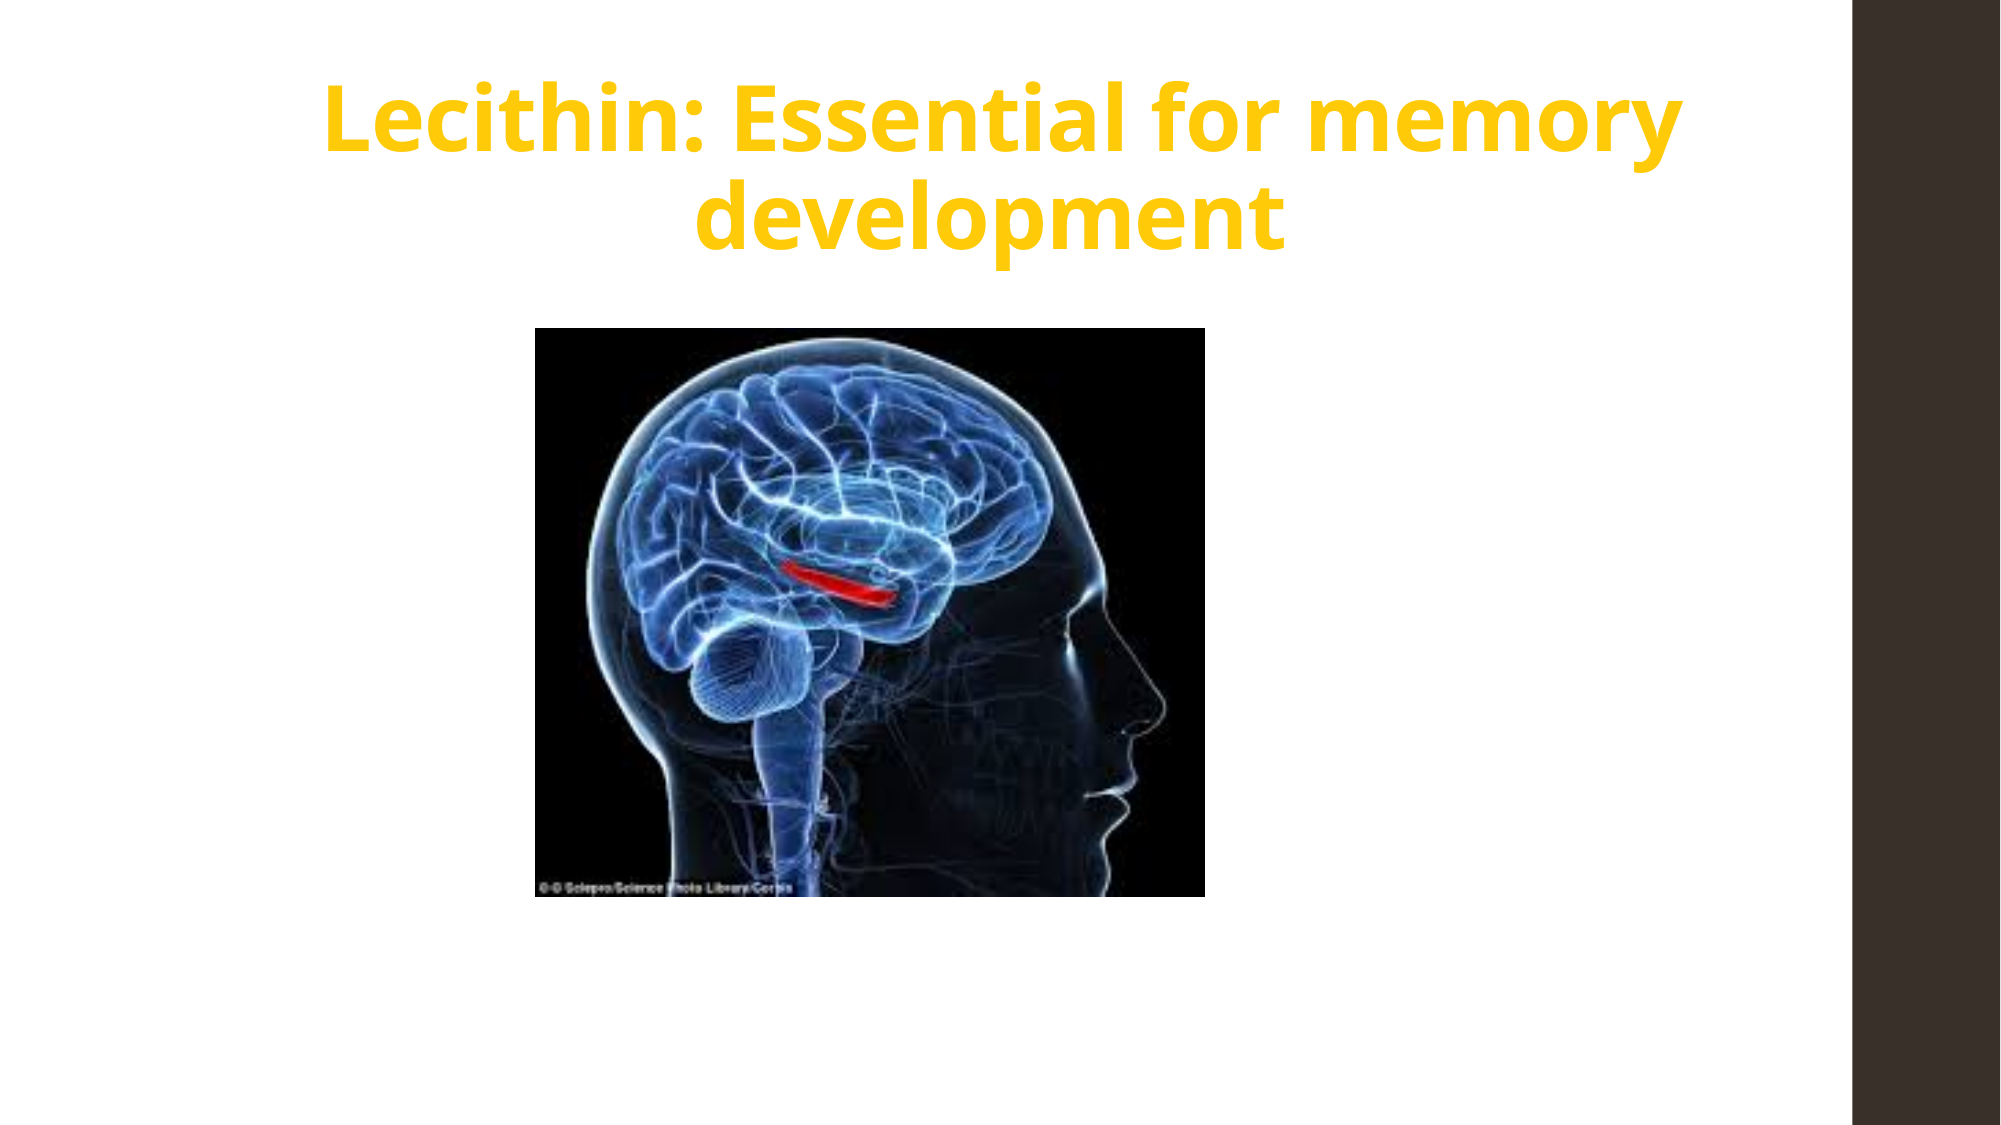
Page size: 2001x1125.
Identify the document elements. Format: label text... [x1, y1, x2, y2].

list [534, 328, 1205, 897]
title Lecithin: Essential for memory development [206, 43, 1797, 278]
